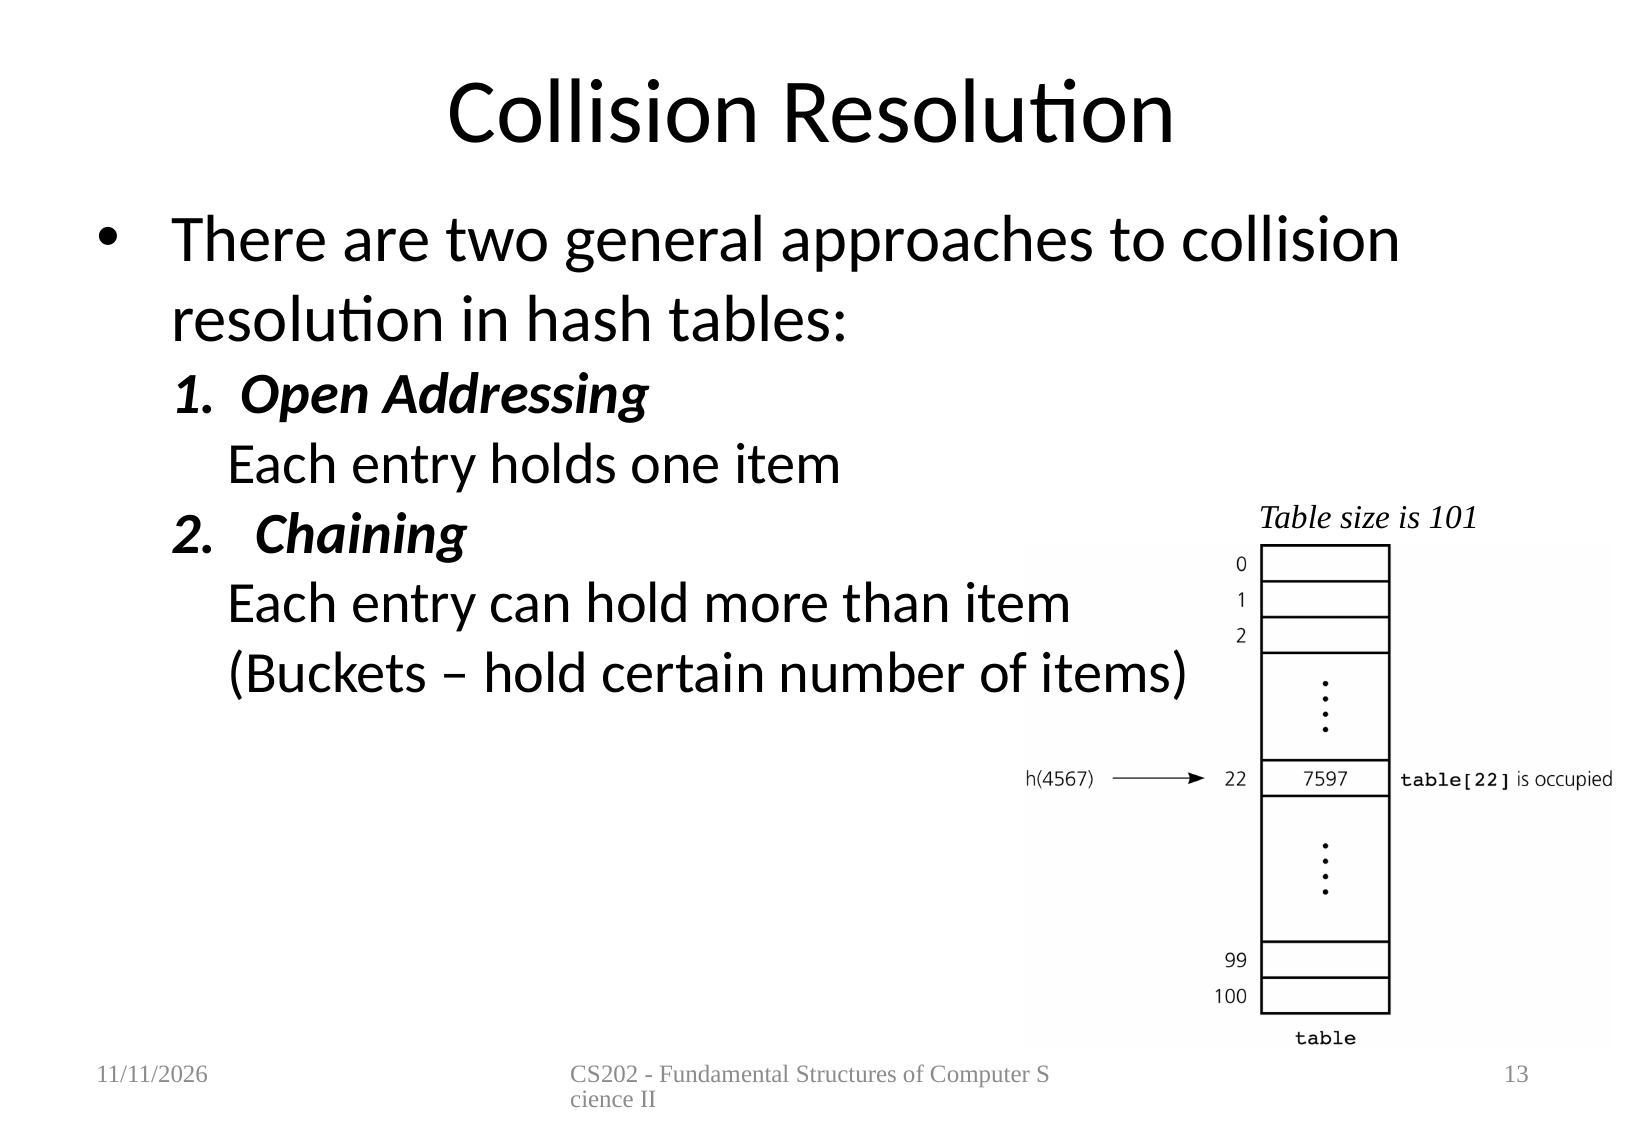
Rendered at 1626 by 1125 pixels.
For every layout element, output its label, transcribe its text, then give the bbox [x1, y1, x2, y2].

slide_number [81, 1042, 461, 1103]
list There are two general approaches to collision resolution in hash tables: Open Addressing Each entry holds one item Chaining Each entry can hold more than item (Buckets – hold certain number of items) [81, 187, 1544, 1005]
text_box Table size is 101 [1244, 487, 1495, 543]
slide_number 13 [1164, 1059, 1544, 1103]
picture [1024, 544, 1613, 1051]
footer CS202 - Fundamental Structures of Computer Science II [555, 1042, 1070, 1103]
title Collision Resolution [81, 37, 1544, 175]
